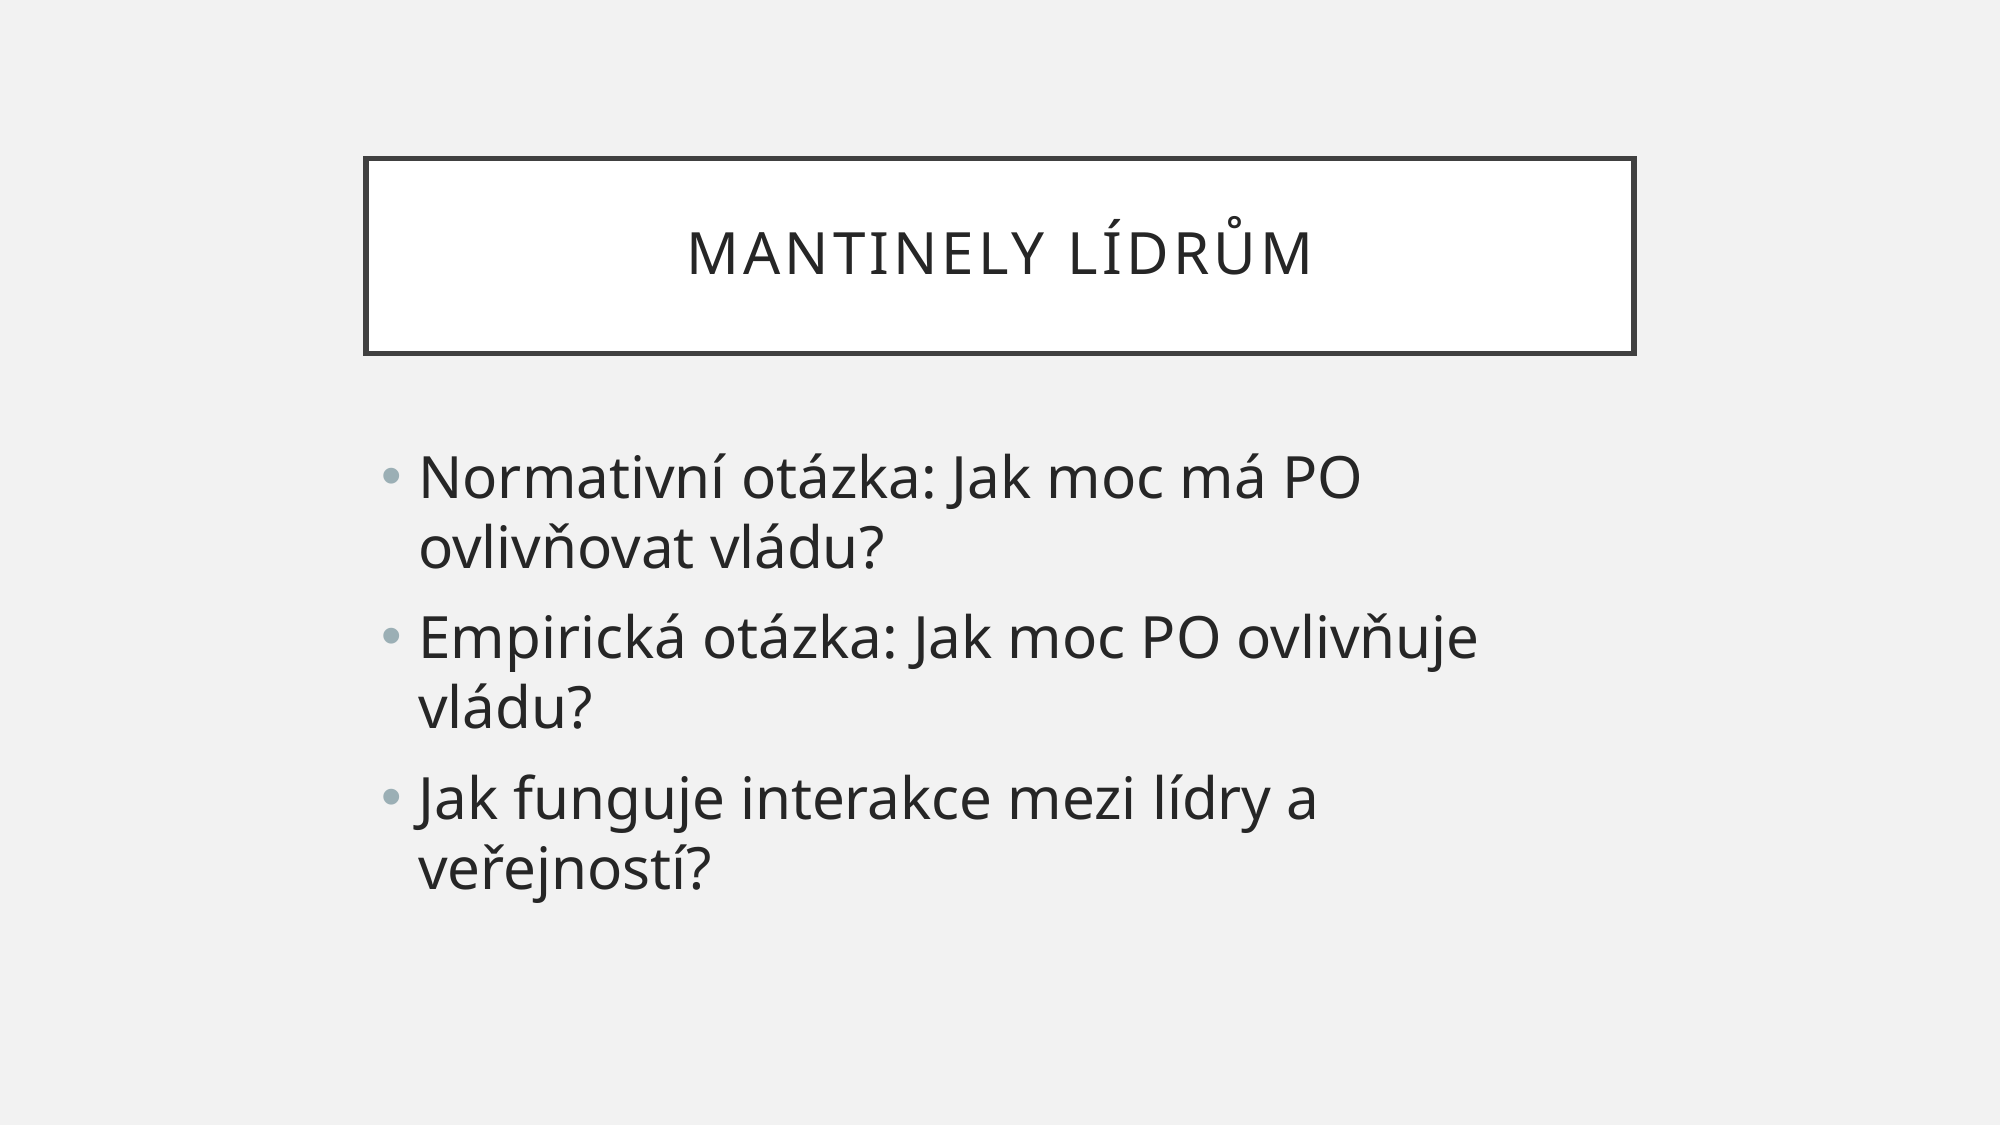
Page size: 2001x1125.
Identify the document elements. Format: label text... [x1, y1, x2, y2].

title Mantinely lídrŮm [363, 156, 1637, 356]
list Normativní otázka: Jak moc má PO ovlivňovat vládu? Empirická otázka: Jak moc PO ovlivňuje vládu? Jak funguje interakce mezi lídry a veřejností? [366, 432, 1634, 942]
